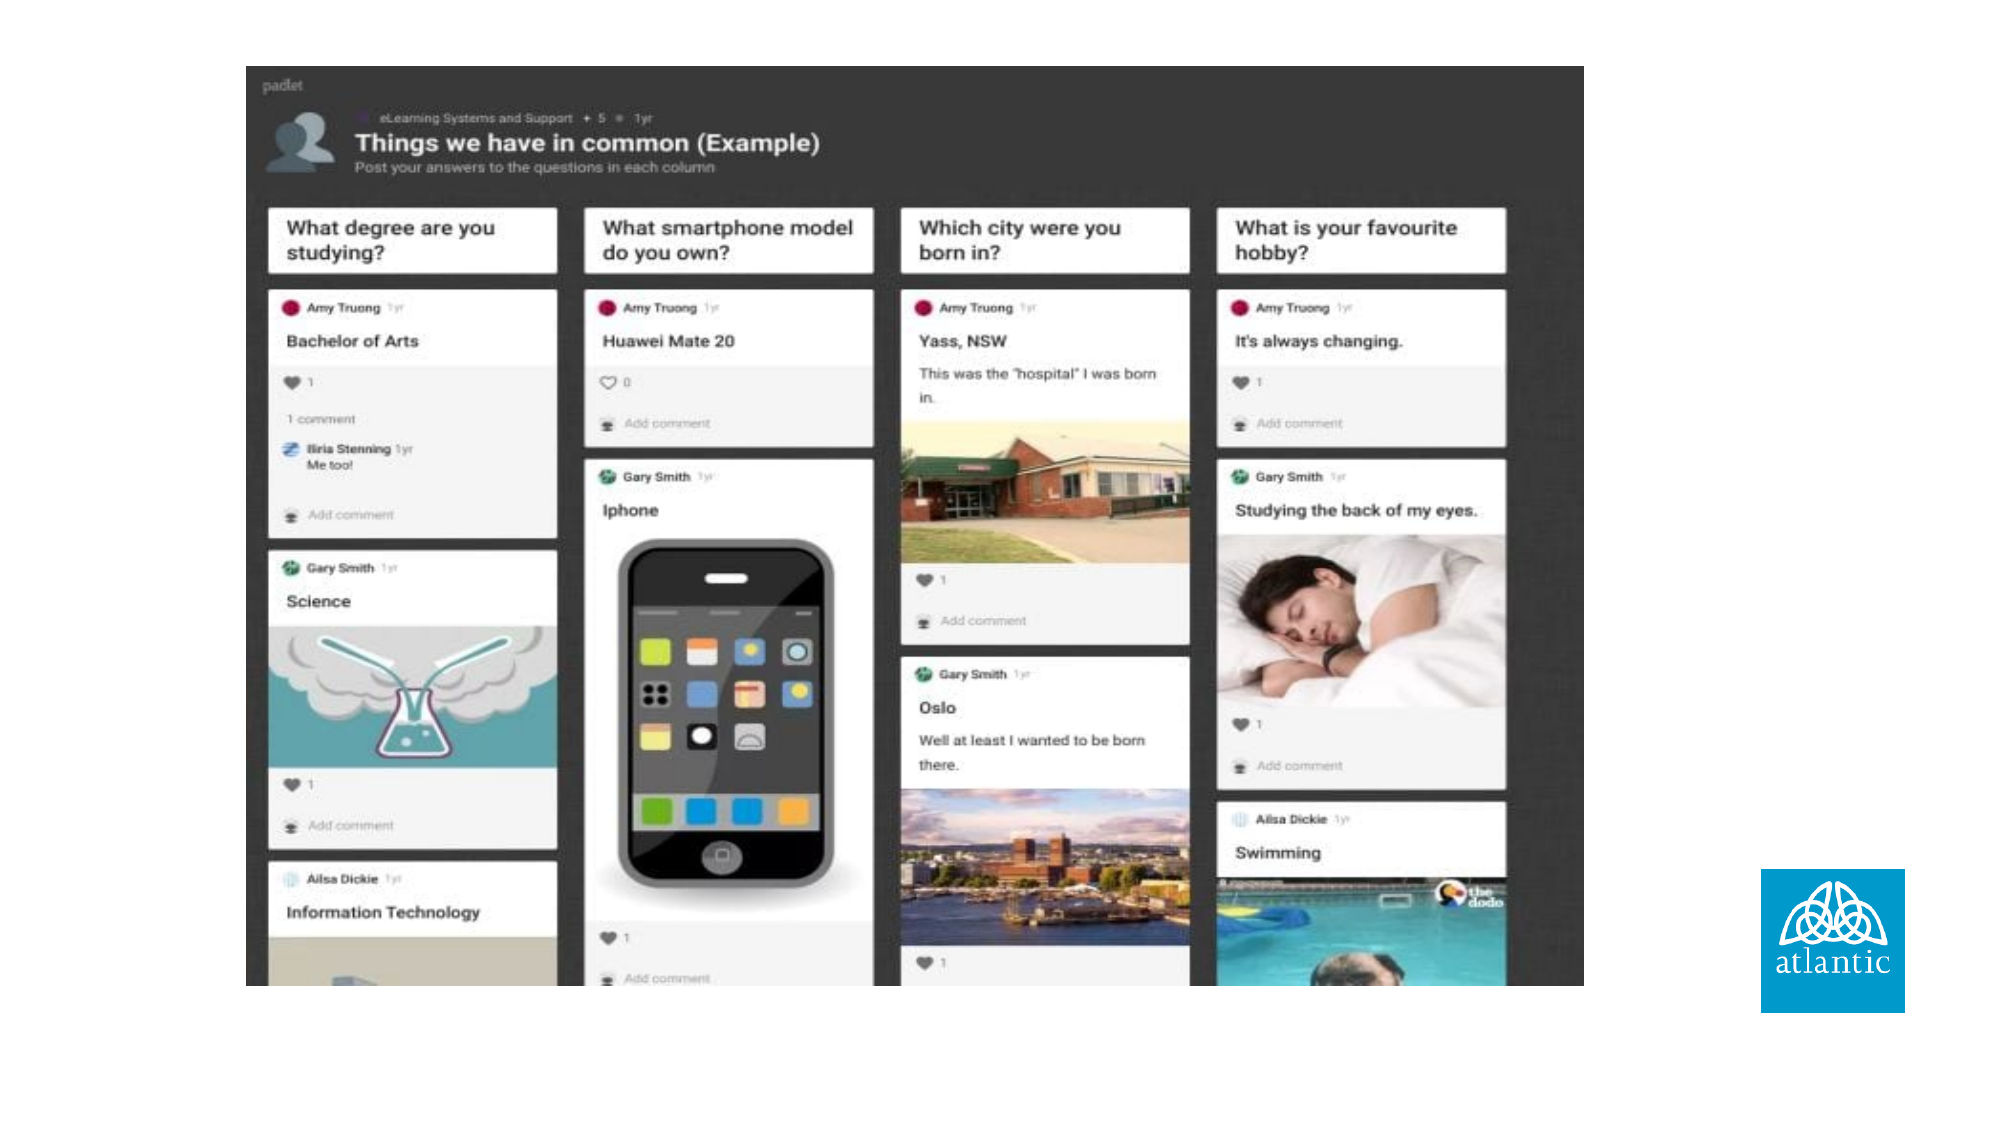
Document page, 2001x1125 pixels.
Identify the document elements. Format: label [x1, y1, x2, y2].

picture [1780, 882, 1887, 945]
picture [246, 66, 1584, 986]
